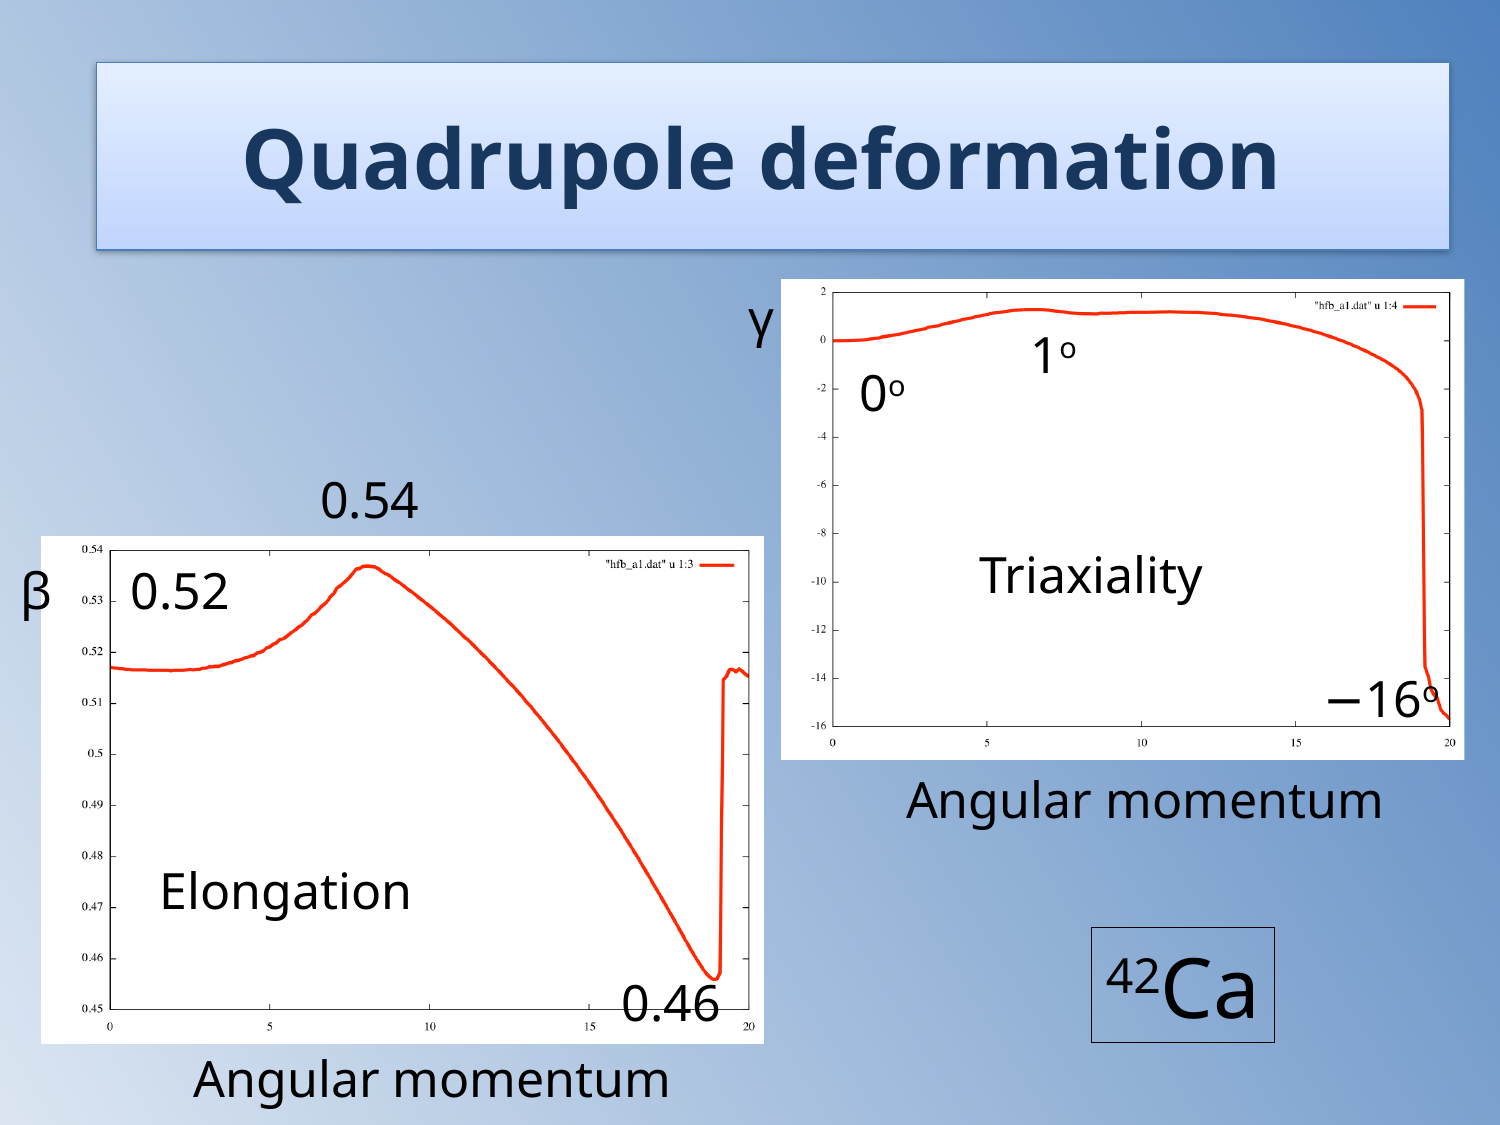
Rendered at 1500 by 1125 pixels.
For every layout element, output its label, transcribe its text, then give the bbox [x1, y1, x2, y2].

title Quadrupole deformation [96, 62, 1450, 251]
text_box γ [734, 279, 778, 355]
text_box 0.54 [305, 460, 434, 534]
picture [40, 536, 765, 1045]
picture [780, 279, 1465, 760]
text_box Angular momentum [178, 1052, 687, 1115]
text_box 42Ca [1091, 927, 1275, 1043]
text_box β [6, 552, 35, 628]
text_box Angular momentum [891, 769, 1400, 836]
